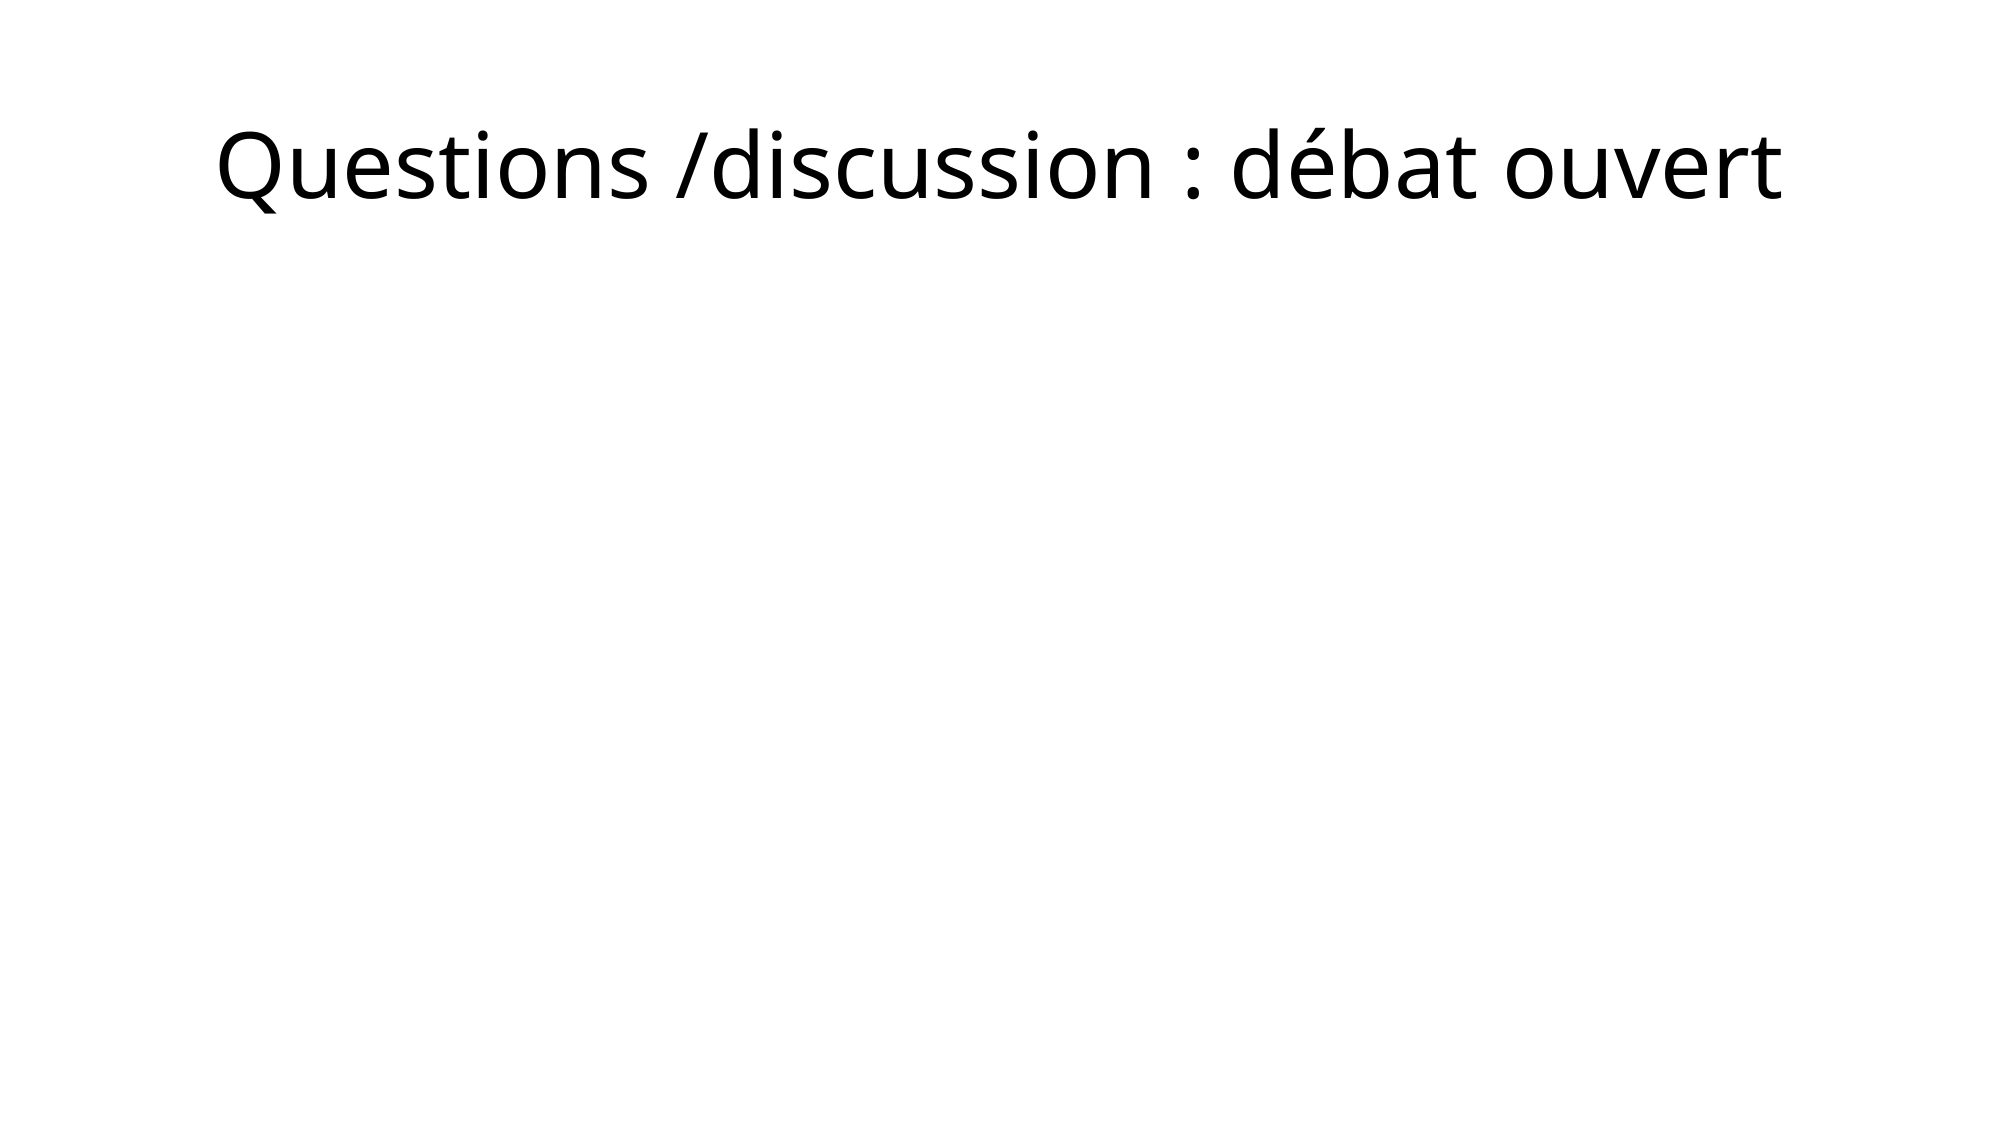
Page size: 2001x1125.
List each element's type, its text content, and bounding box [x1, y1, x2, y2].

title Questions /discussion : débat ouvert [137, 59, 1863, 278]
